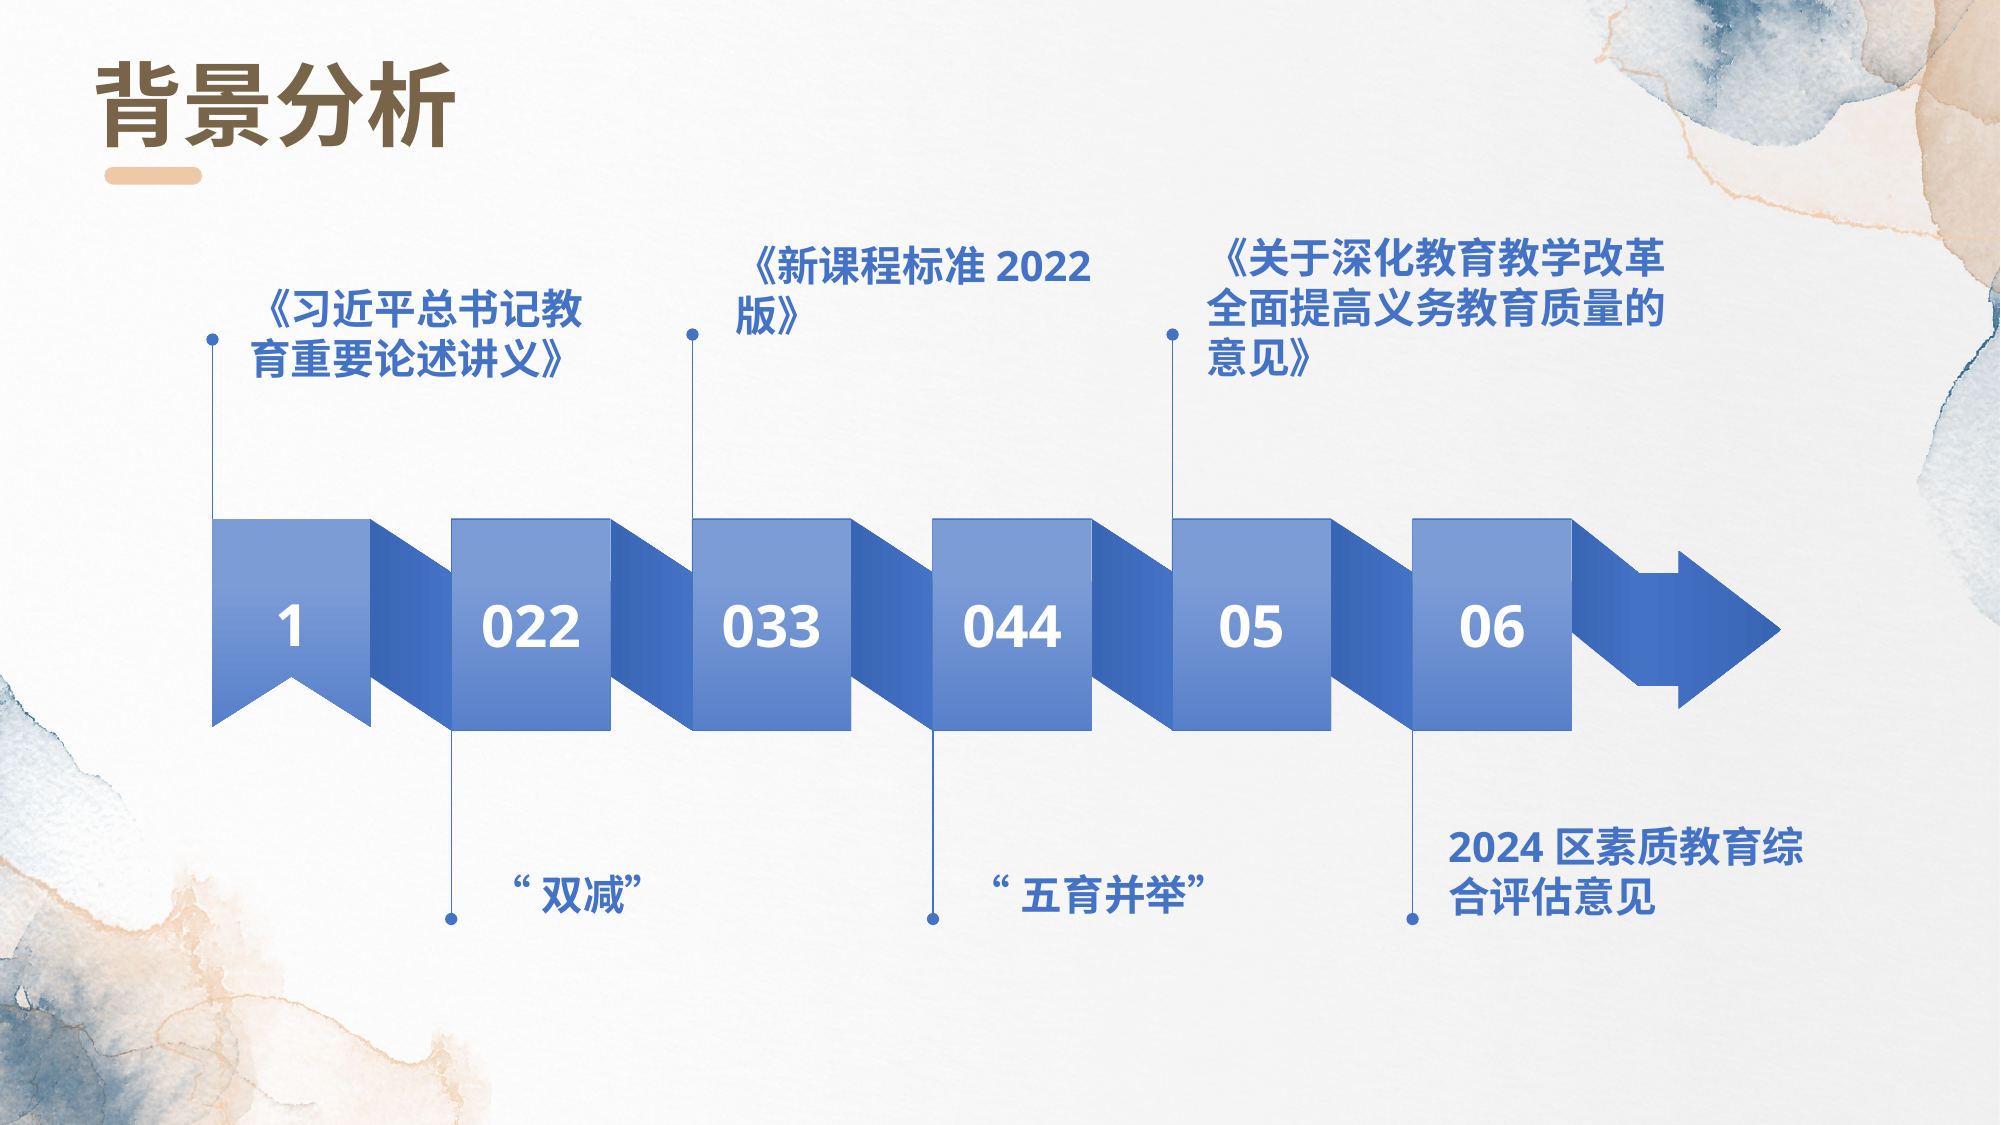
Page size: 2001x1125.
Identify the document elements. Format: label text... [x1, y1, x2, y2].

text_box [368, 516, 453, 733]
text_box 033 [691, 518, 852, 731]
text_box 022 [450, 518, 611, 731]
text_box 1 [210, 517, 373, 729]
text_box 044 [931, 518, 1093, 731]
text_box [1570, 516, 1640, 687]
text_box [1090, 516, 1175, 733]
text_box 《新课程标准2022版》 [735, 224, 1164, 340]
picture [0, 0, 2000, 1125]
text_box 《习近平总书记教育重要论述讲义》 [249, 268, 602, 383]
text_box “双减” [489, 825, 775, 919]
text_box 05 [1171, 518, 1332, 731]
text_box 2024区素质教育综合评估意见 [1448, 827, 1830, 922]
text_box [850, 516, 934, 732]
text_box [1330, 516, 1414, 733]
text_box “五育并举” [968, 825, 1254, 919]
text_box [609, 516, 693, 733]
text_box 《关于深化教育教学改革全面提高义务教育质量的意见》 [1206, 267, 1687, 382]
text_box [1637, 548, 1783, 711]
text_box 06 [1411, 518, 1573, 731]
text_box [75, 40, 474, 185]
